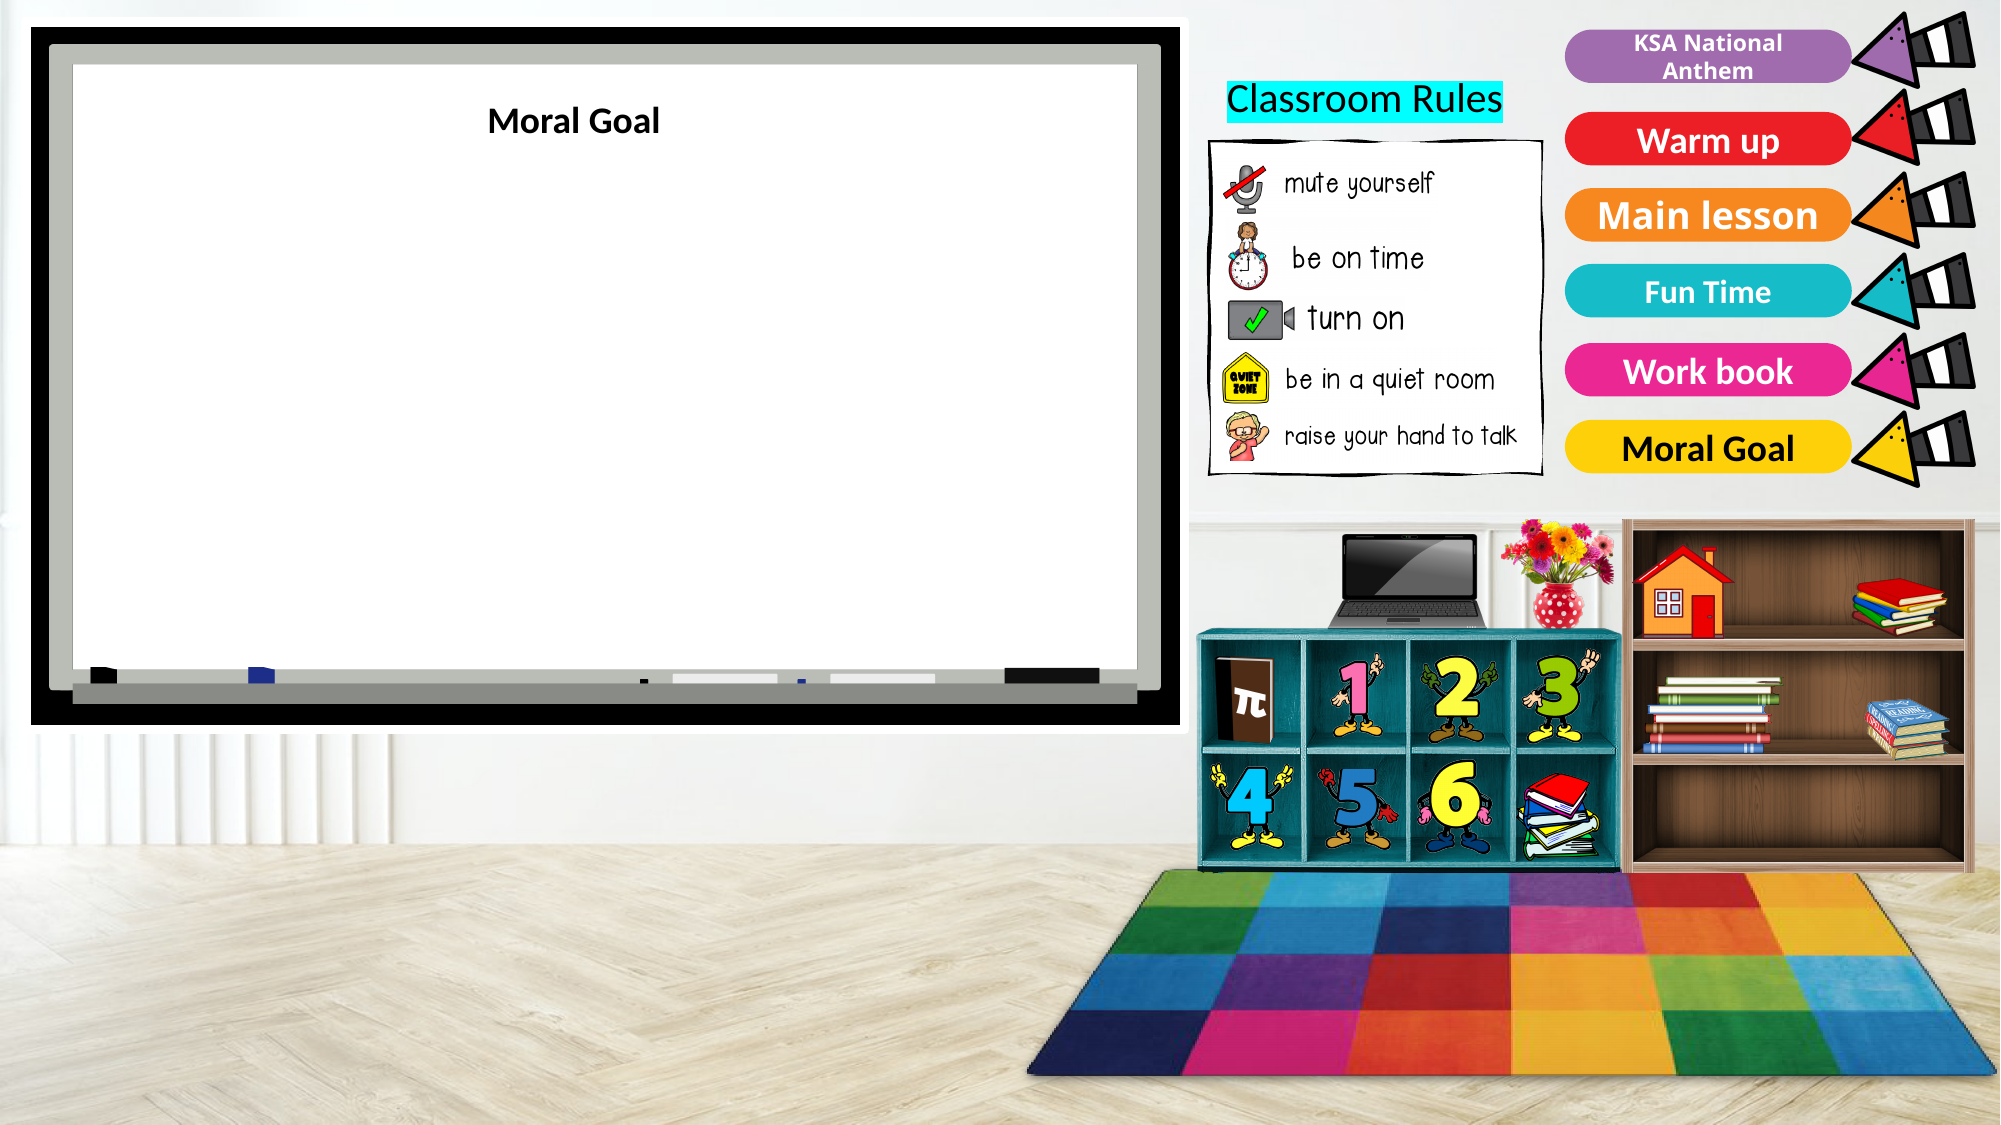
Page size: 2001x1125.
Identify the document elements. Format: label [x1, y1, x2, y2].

picture [0, 0, 2000, 1125]
text_box [1210, 142, 1541, 474]
